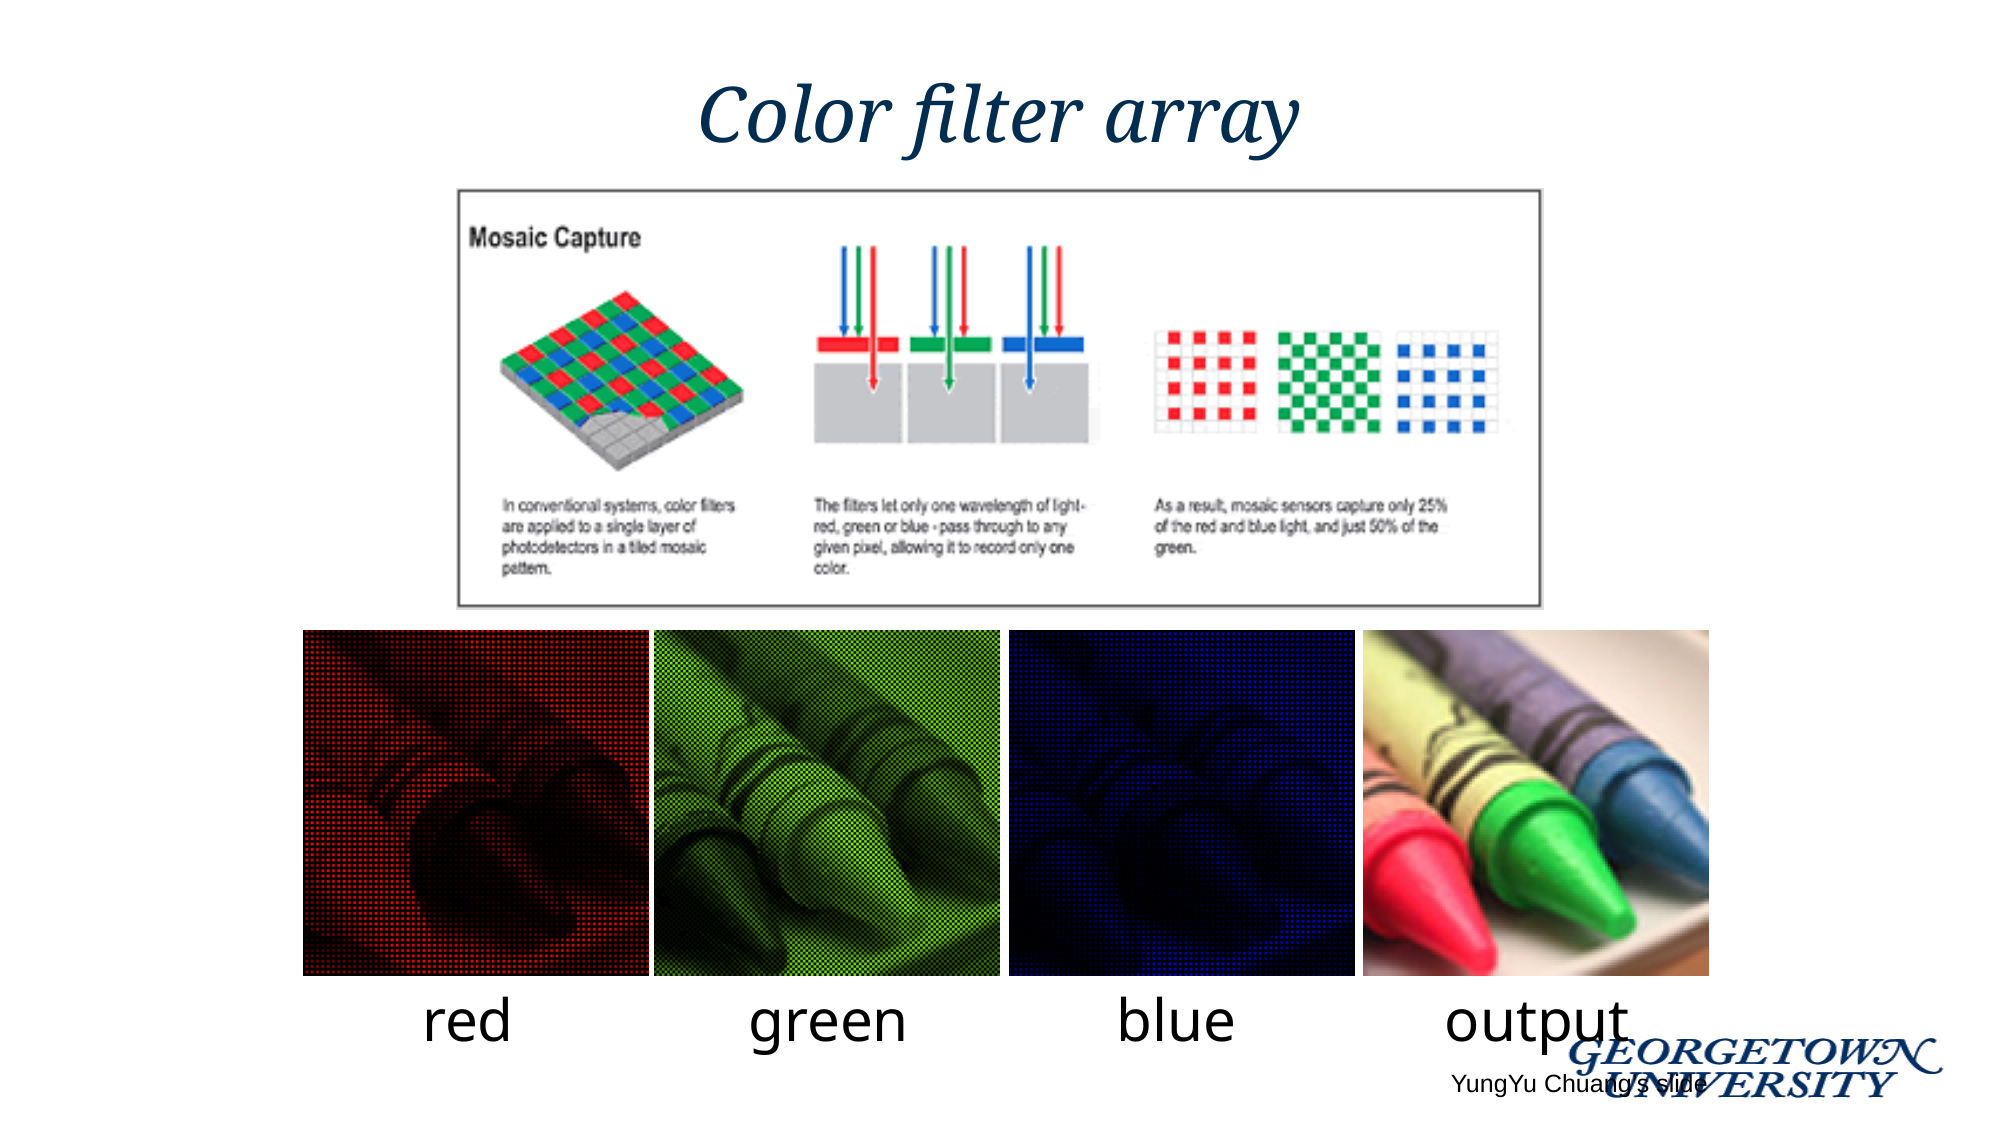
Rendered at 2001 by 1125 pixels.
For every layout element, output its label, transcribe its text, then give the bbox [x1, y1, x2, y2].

text_box green [733, 984, 924, 1061]
text_box red [407, 984, 529, 1061]
picture [2, 3, 2001, 1125]
text_box output [1430, 984, 1645, 1061]
text_box blue [1101, 984, 1251, 1061]
title Color filter array [99, 57, 1900, 166]
text_box YungYu Chuang’s slide [1436, 1060, 1724, 1105]
